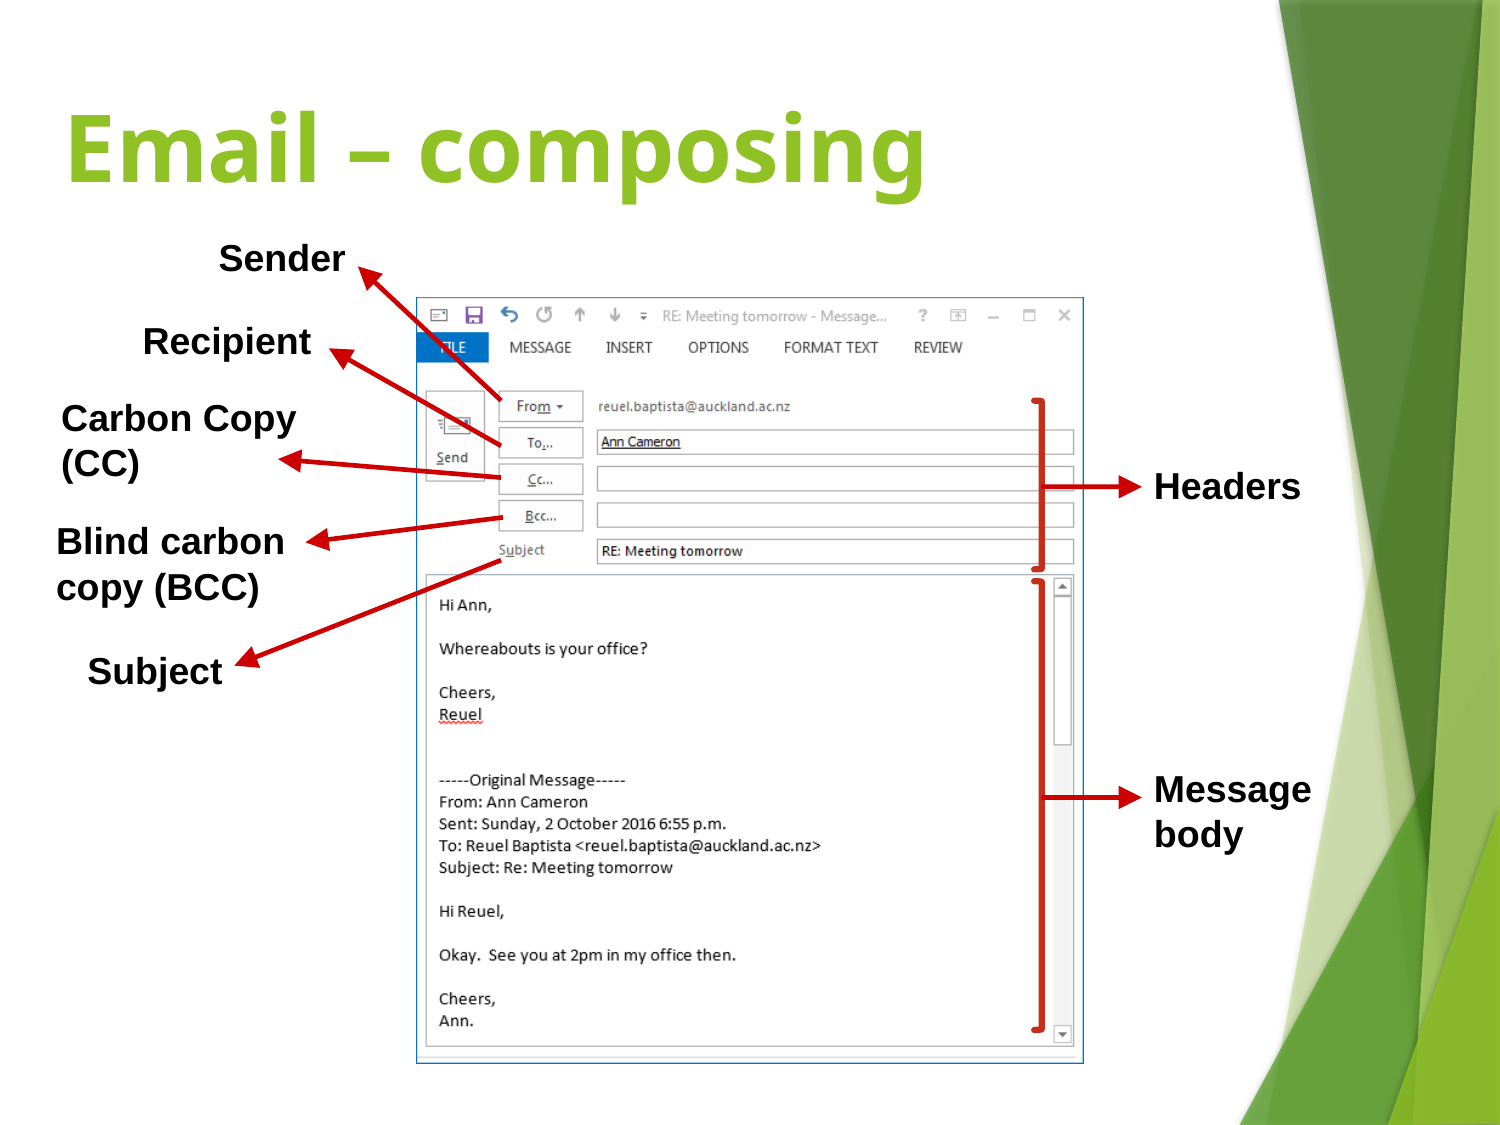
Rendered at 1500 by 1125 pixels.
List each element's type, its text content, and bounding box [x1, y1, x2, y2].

text_box [234, 596, 410, 668]
text_box Sender [212, 233, 361, 281]
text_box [1033, 580, 1333, 1031]
text_box [277, 450, 410, 472]
text_box [305, 529, 410, 551]
text_box Blind carbon copy (BCC) [49, 517, 306, 621]
title Email – composing [48, 55, 1240, 235]
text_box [1033, 400, 1333, 570]
text_box Recipient [136, 317, 329, 364]
text_box Carbon Copy (CC) [54, 394, 309, 477]
text_box Subject [80, 646, 261, 694]
text_box [357, 266, 410, 316]
text_box [328, 348, 410, 395]
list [415, 297, 1085, 1065]
